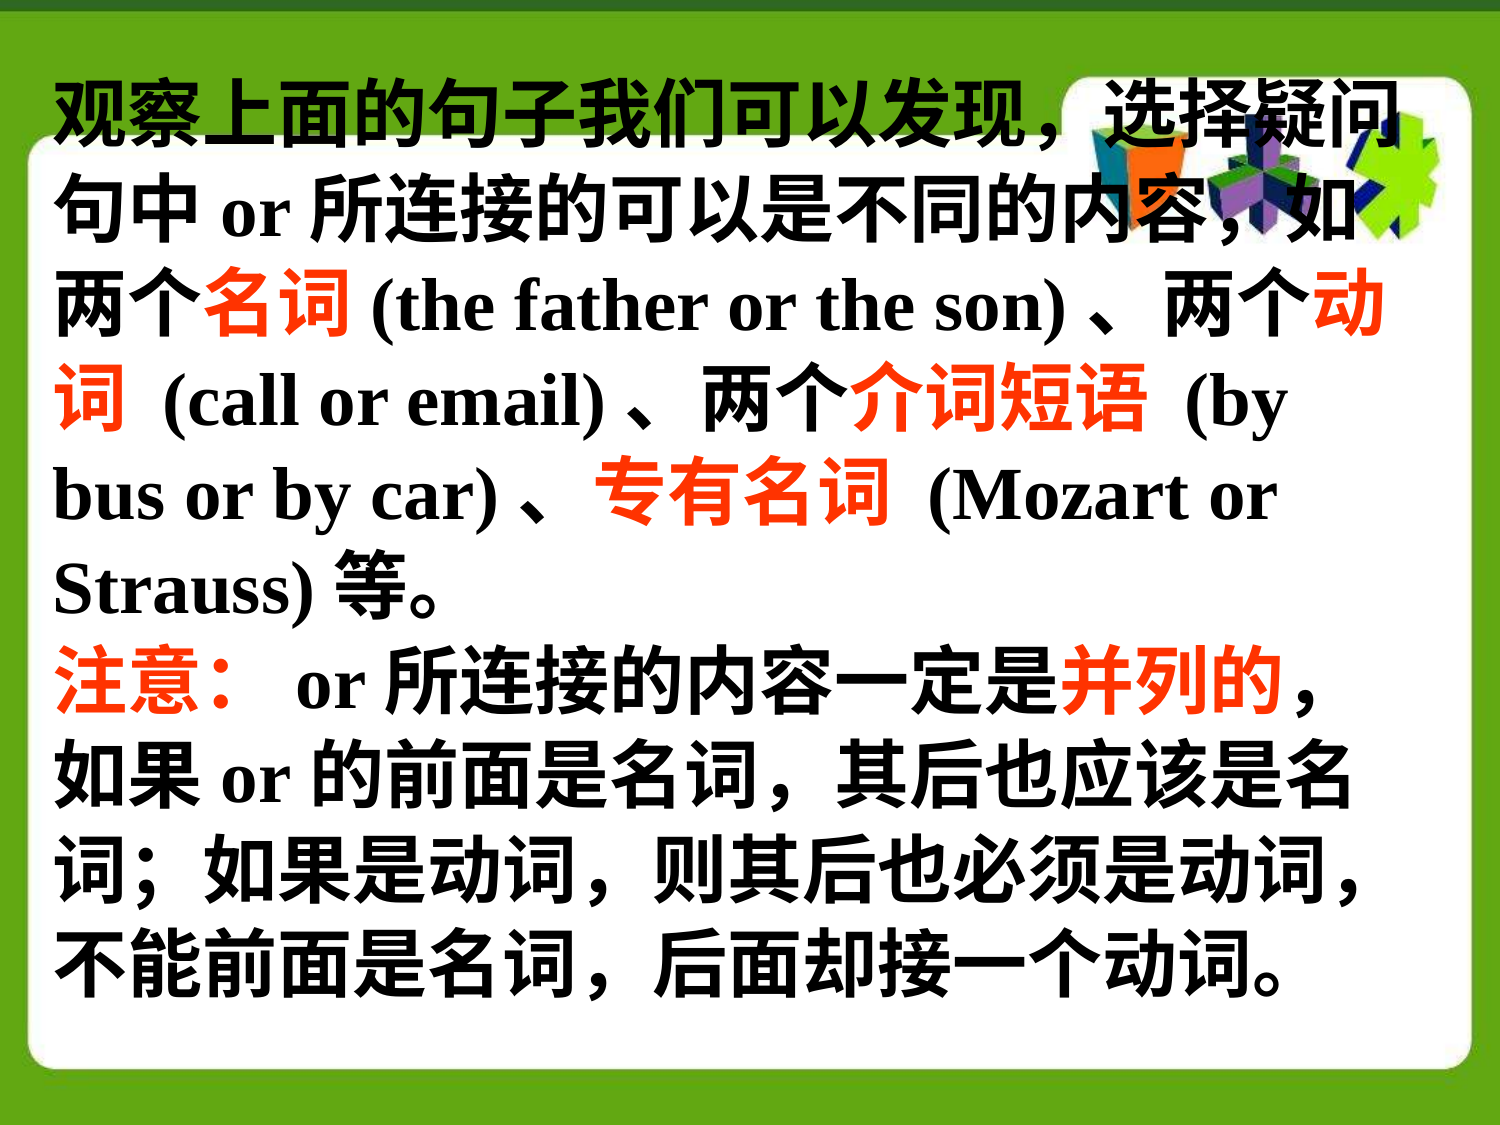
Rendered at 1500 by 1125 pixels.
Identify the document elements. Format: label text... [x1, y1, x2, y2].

picture [0, 0, 1500, 1125]
text_box 观察上面的句子我们可以发现，选择疑问句中or所连接的可以是不同的内容，如两个名词(the father or the son)、两个动词 (call or email)、两个介词短语 (by bus or by car)、专有名词 (Mozart or Strauss)等。 注意：or所连接的内容一定是并列的，如果or的前面是名词，其后也应该是名词；如果是动词，则其后也必须是动词，不能前面是名词，后面却接一个动词。 [38, 54, 1424, 1015]
